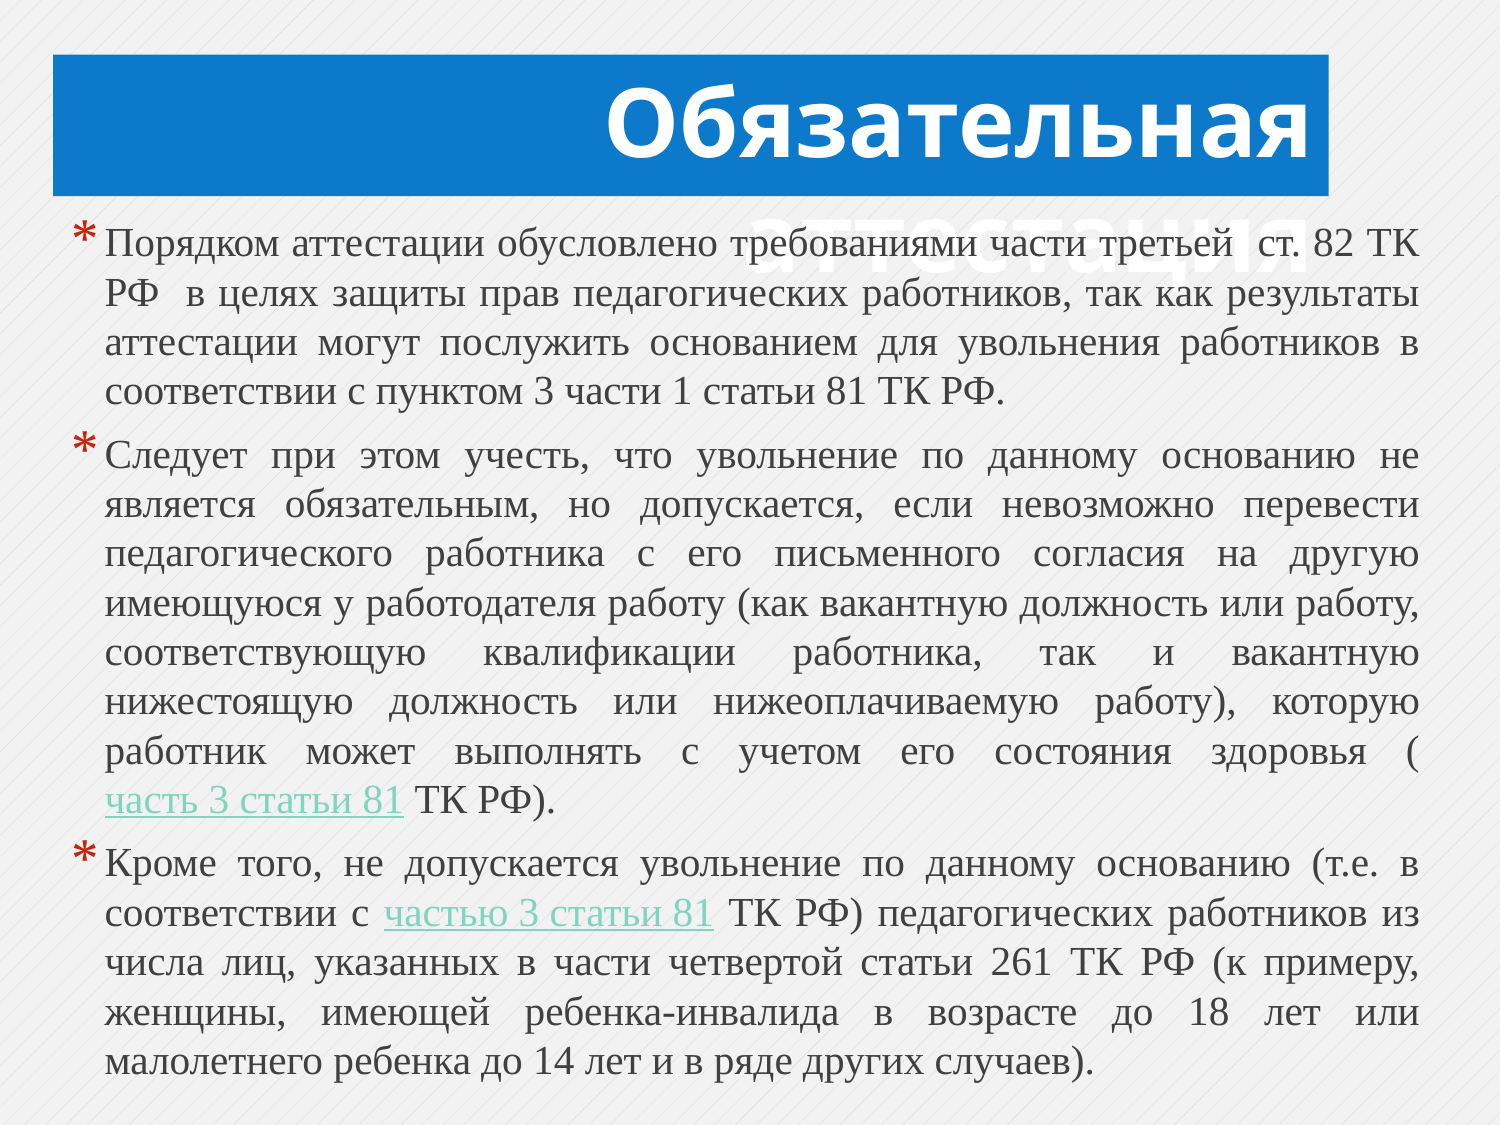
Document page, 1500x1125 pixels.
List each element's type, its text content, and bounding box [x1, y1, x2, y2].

title Обязательная аттестация [53, 54, 1329, 197]
list Порядком аттестации обусловлено требованиями части третьей ст. 82 ТК РФ в целях защиты прав педагогических работников, так как результаты аттестации могут послужить основанием для увольнения работников в соответствии с пунктом 3 части 1 статьи 81 ТК РФ. Следует при этом учесть, что увольнение по данному основанию не является обязательным, но допускается, если невозможно перевести педагогического работника с его письменного согласия на другую имеющуюся у работодателя работу (как вакантную должность или работу, соответствующую квалификации работника, так и вакантную нижестоящую должность или нижеоплачиваемую работу), которую работник может выполнять с учетом его состояния здоровья (часть 3 статьи 81 ТК РФ). Кроме того, не допускается увольнение по данному основанию (т.е. в соответствии с частью 3 статьи 81 ТК РФ) педагогических работников из числа лиц, указанных в части четвертой статьи 261 ТК РФ (к примеру, женщины, имеющей ребенка-инвалида в возрасте до 18 лет или малолетнего ребенка до 14 лет и в ряде других случаев). [53, 208, 1436, 1094]
